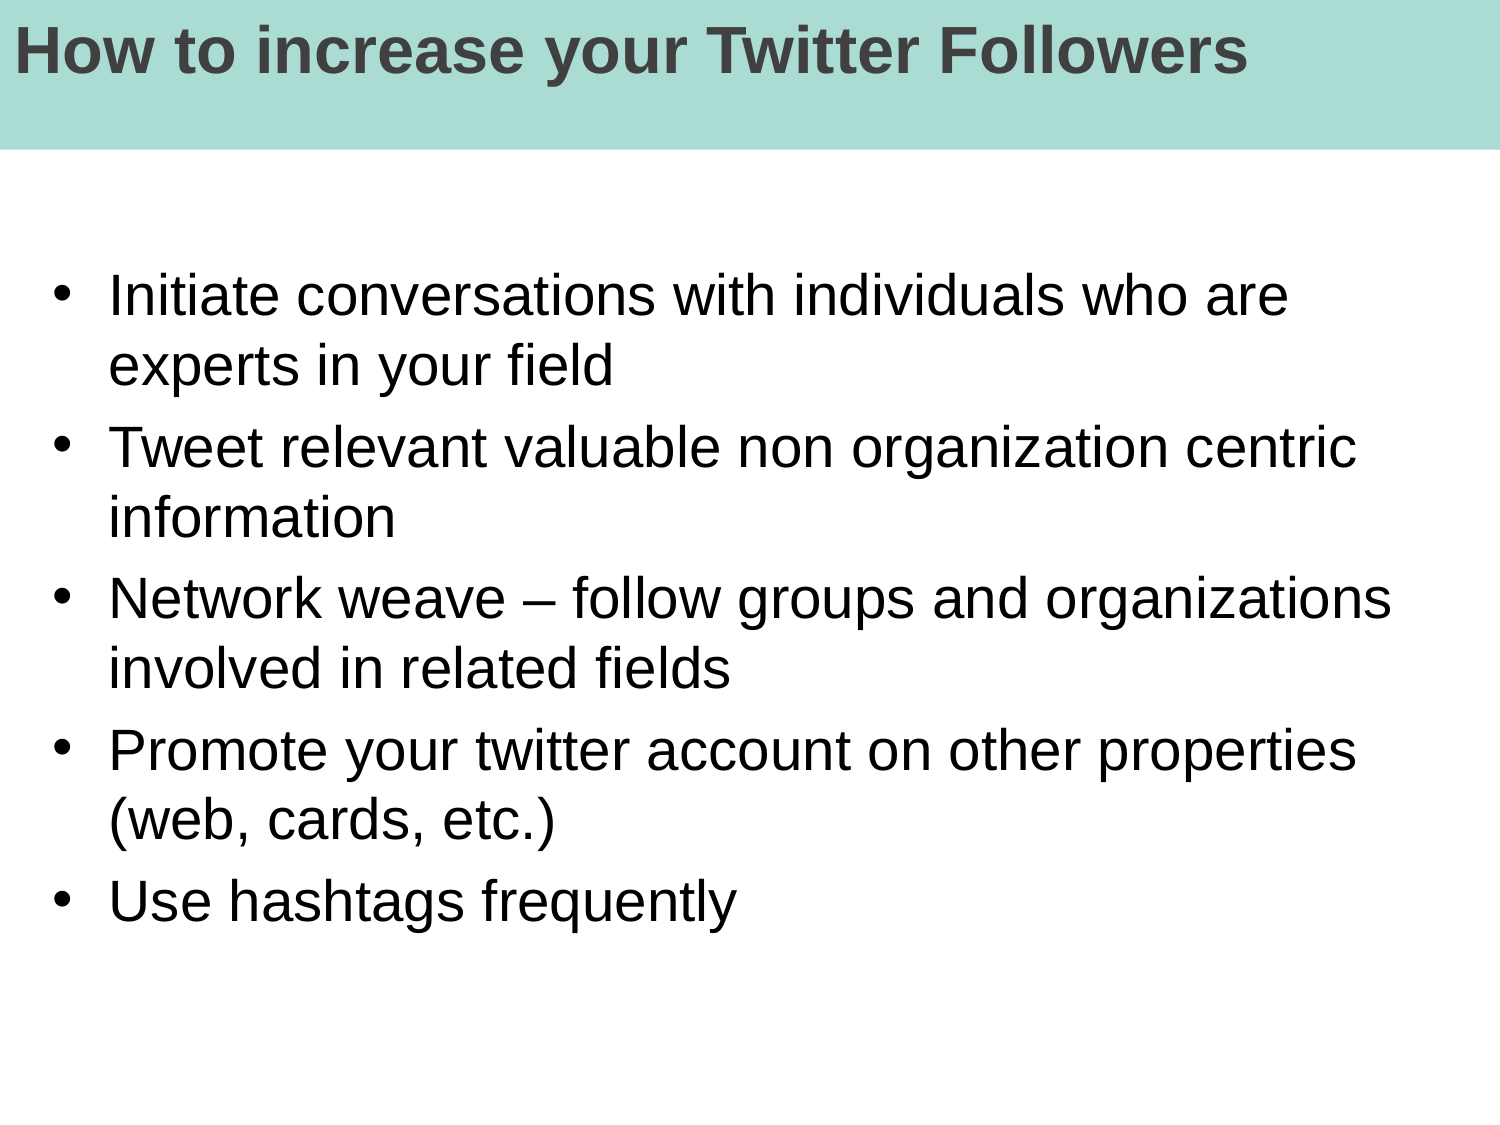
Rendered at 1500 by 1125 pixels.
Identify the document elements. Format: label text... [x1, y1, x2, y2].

list Initiate conversations with individuals who are experts in your field Tweet relevant valuable non organization centric information Network weave – follow groups and organizations involved in related fields Promote your twitter account on other properties (web, cards, etc.) Use hashtags frequently [37, 249, 1463, 993]
text_box How to increase your Twitter Followers [0, 0, 1500, 150]
